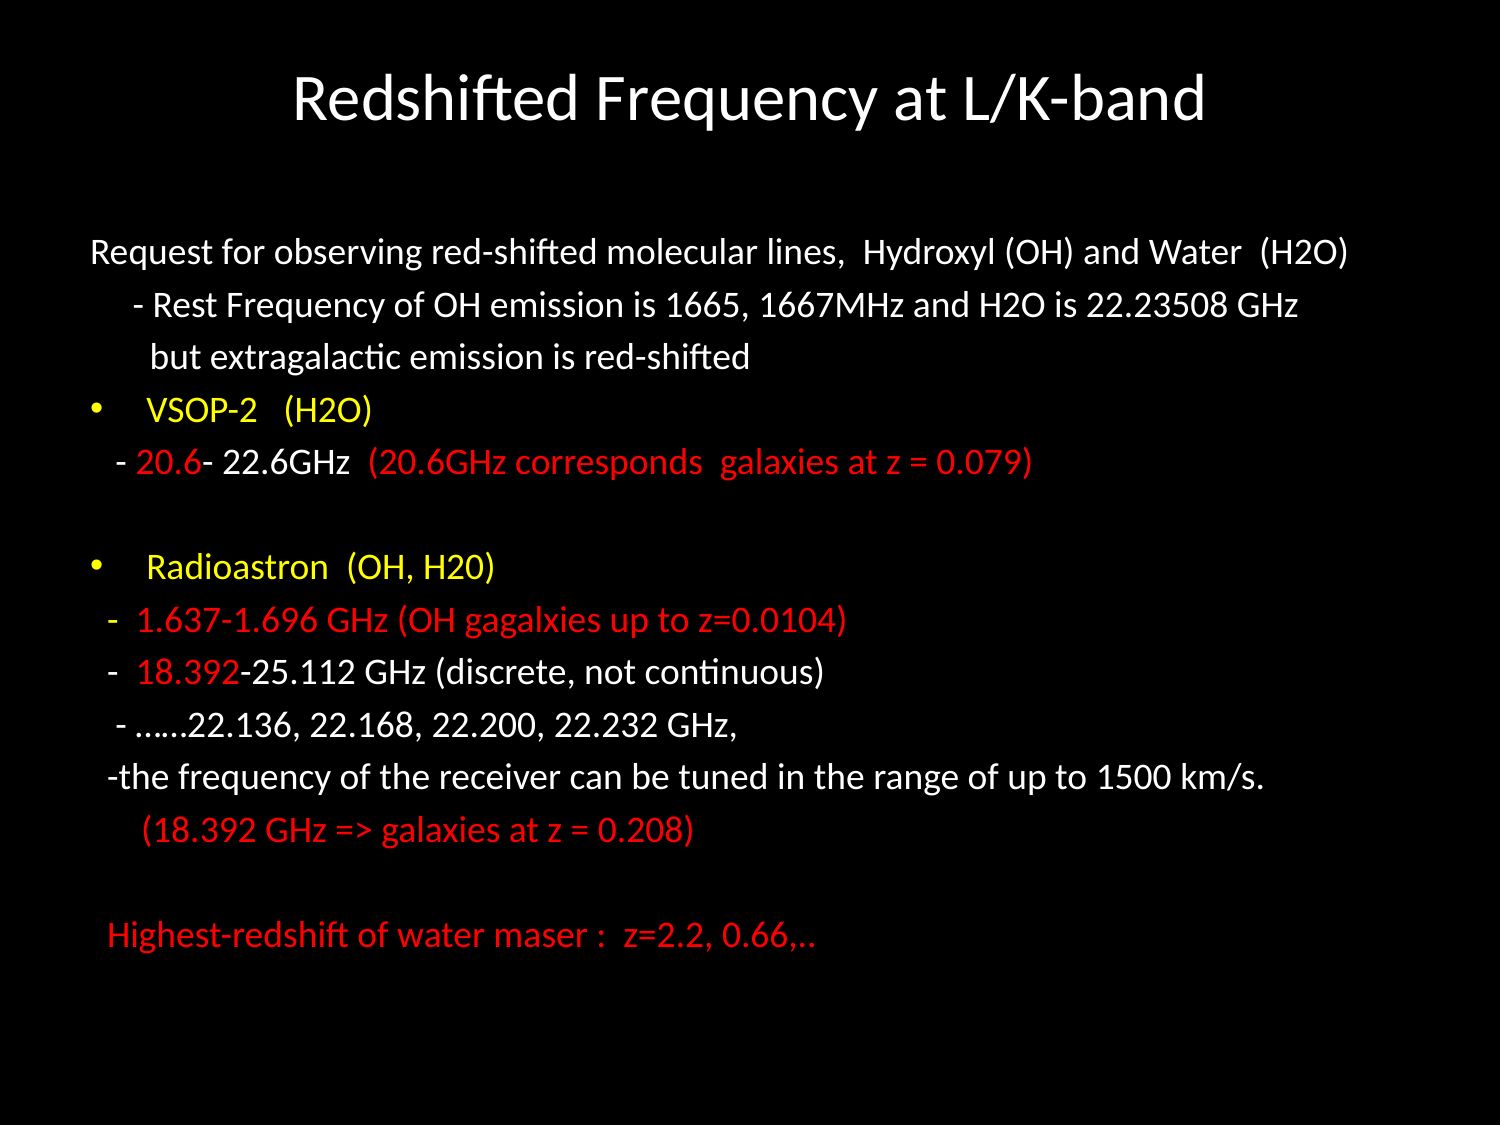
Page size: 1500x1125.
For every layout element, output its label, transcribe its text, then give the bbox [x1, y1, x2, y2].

list Request for observing red-shifted molecular lines, Hydroxyl (OH) and Water (H2O) - Rest Frequency of OH emission is 1665, 1667MHz and H2O is 22.23508 GHz but extragalactic emission is red-shifted VSOP-2 (H2O) - 20.6- 22.6GHz (20.6GHz corresponds galaxies at z = 0.079) Radioastron (OH, H20) - 1.637-1.696 GHz (OH gagalxies up to z=0.0104) - 18.392-25.112 GHz (discrete, not continuous) - ……22.136, 22.168, 22.200, 22.232 GHz, -the frequency of the receiver can be tuned in the range of up to 1500 km/s. (18.392 GHz => galaxies at z = 0.208) Highest-redshift of water maser : z=2.2, 0.66,.. [75, 219, 1425, 962]
title Redshifted Frequency at L/K-band [75, 0, 1425, 188]
